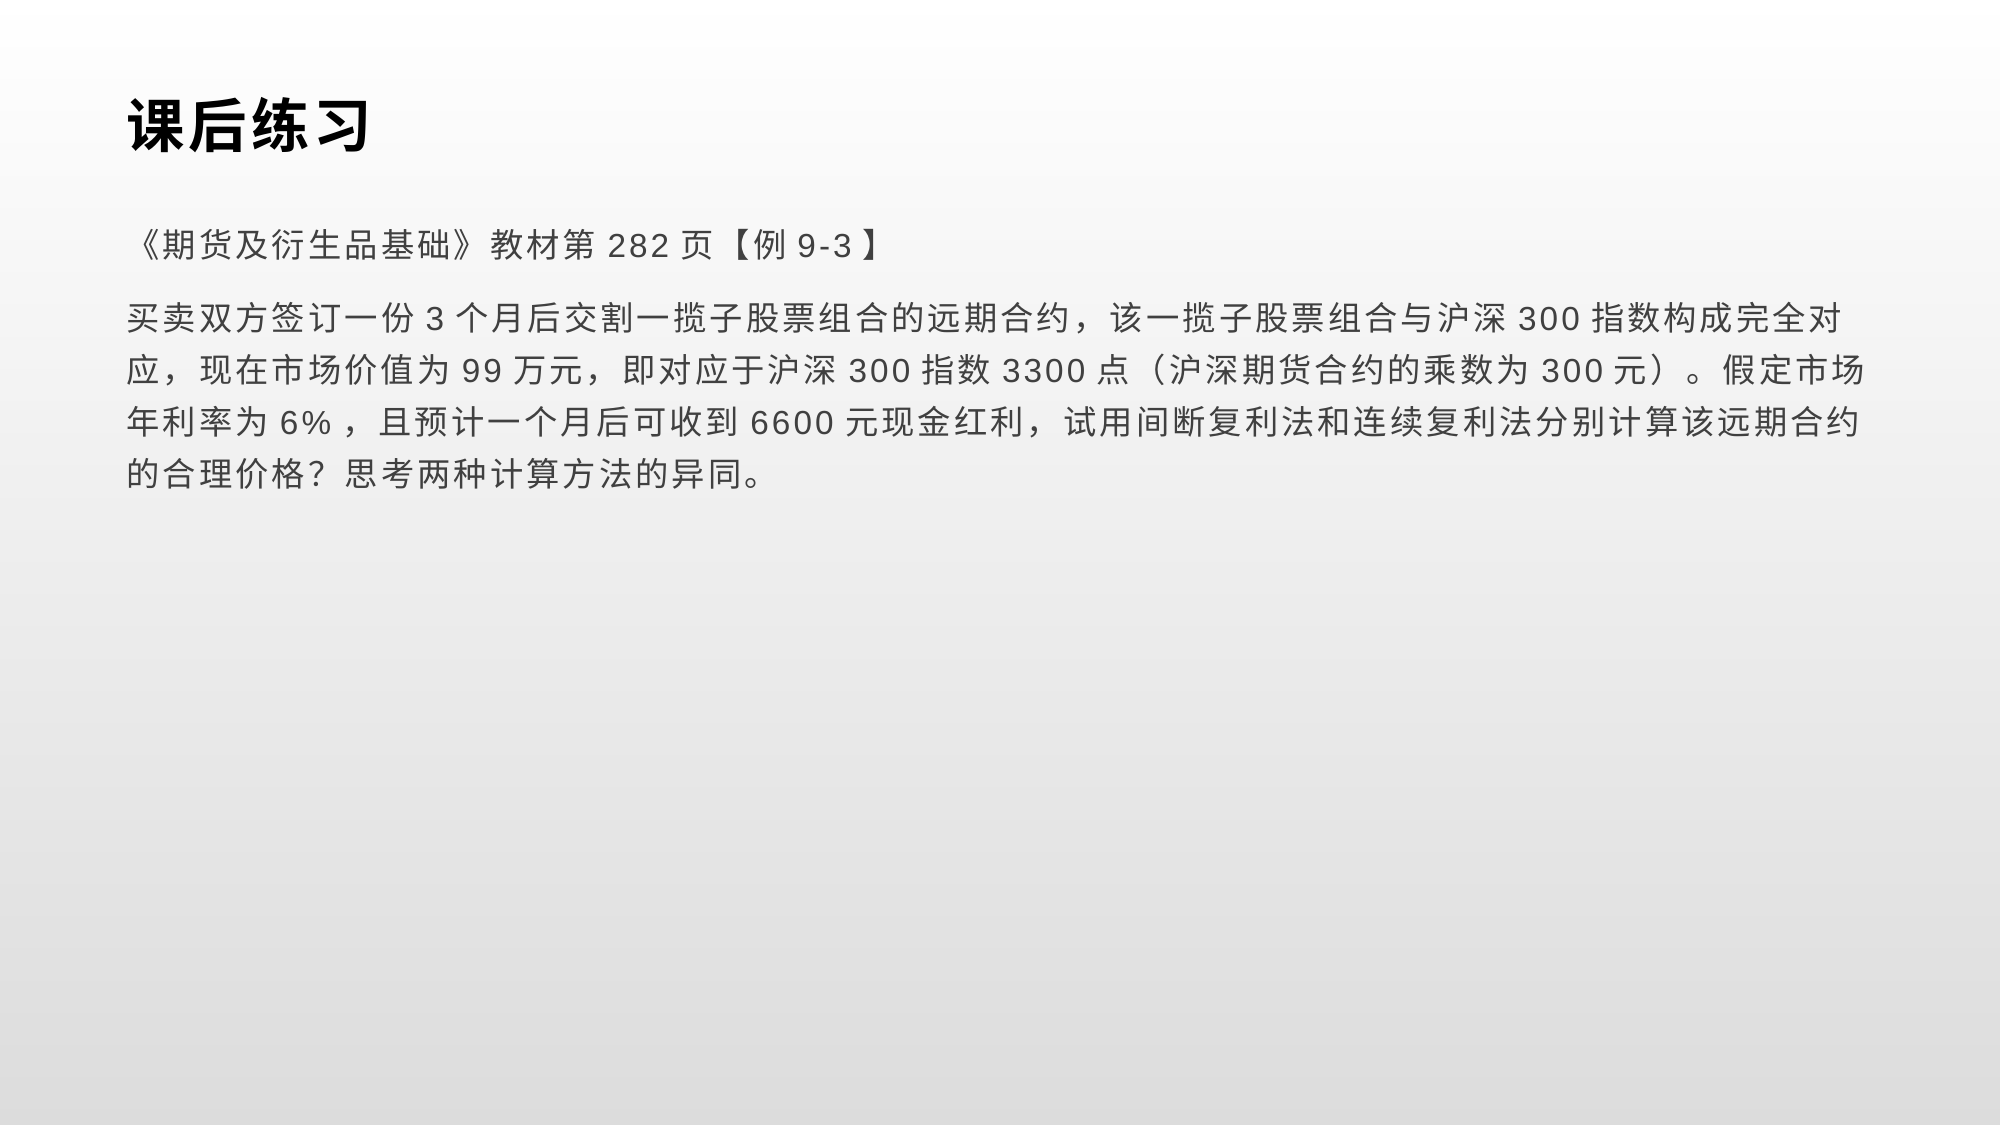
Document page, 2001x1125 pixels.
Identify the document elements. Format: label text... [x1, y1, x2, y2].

title 课后练习 [109, 70, 1891, 178]
list 《期货及衍生品基础》教材第282页【例9-3】 买卖双方签订一份3个月后交割一揽子股票组合的远期合约，该一揽子股票组合与沪深300指数构成完全对应，现在市场价值为99万元，即对应于沪深300指数3300点（沪深期货合约的乘数为300元）。假定市场年利率为6%，且预计一个月后可收到6600元现金红利，试用间断复利法和连续复利法分别计算该远期合约的合理价格？思考两种计算方法的异同。 [109, 212, 1891, 1040]
